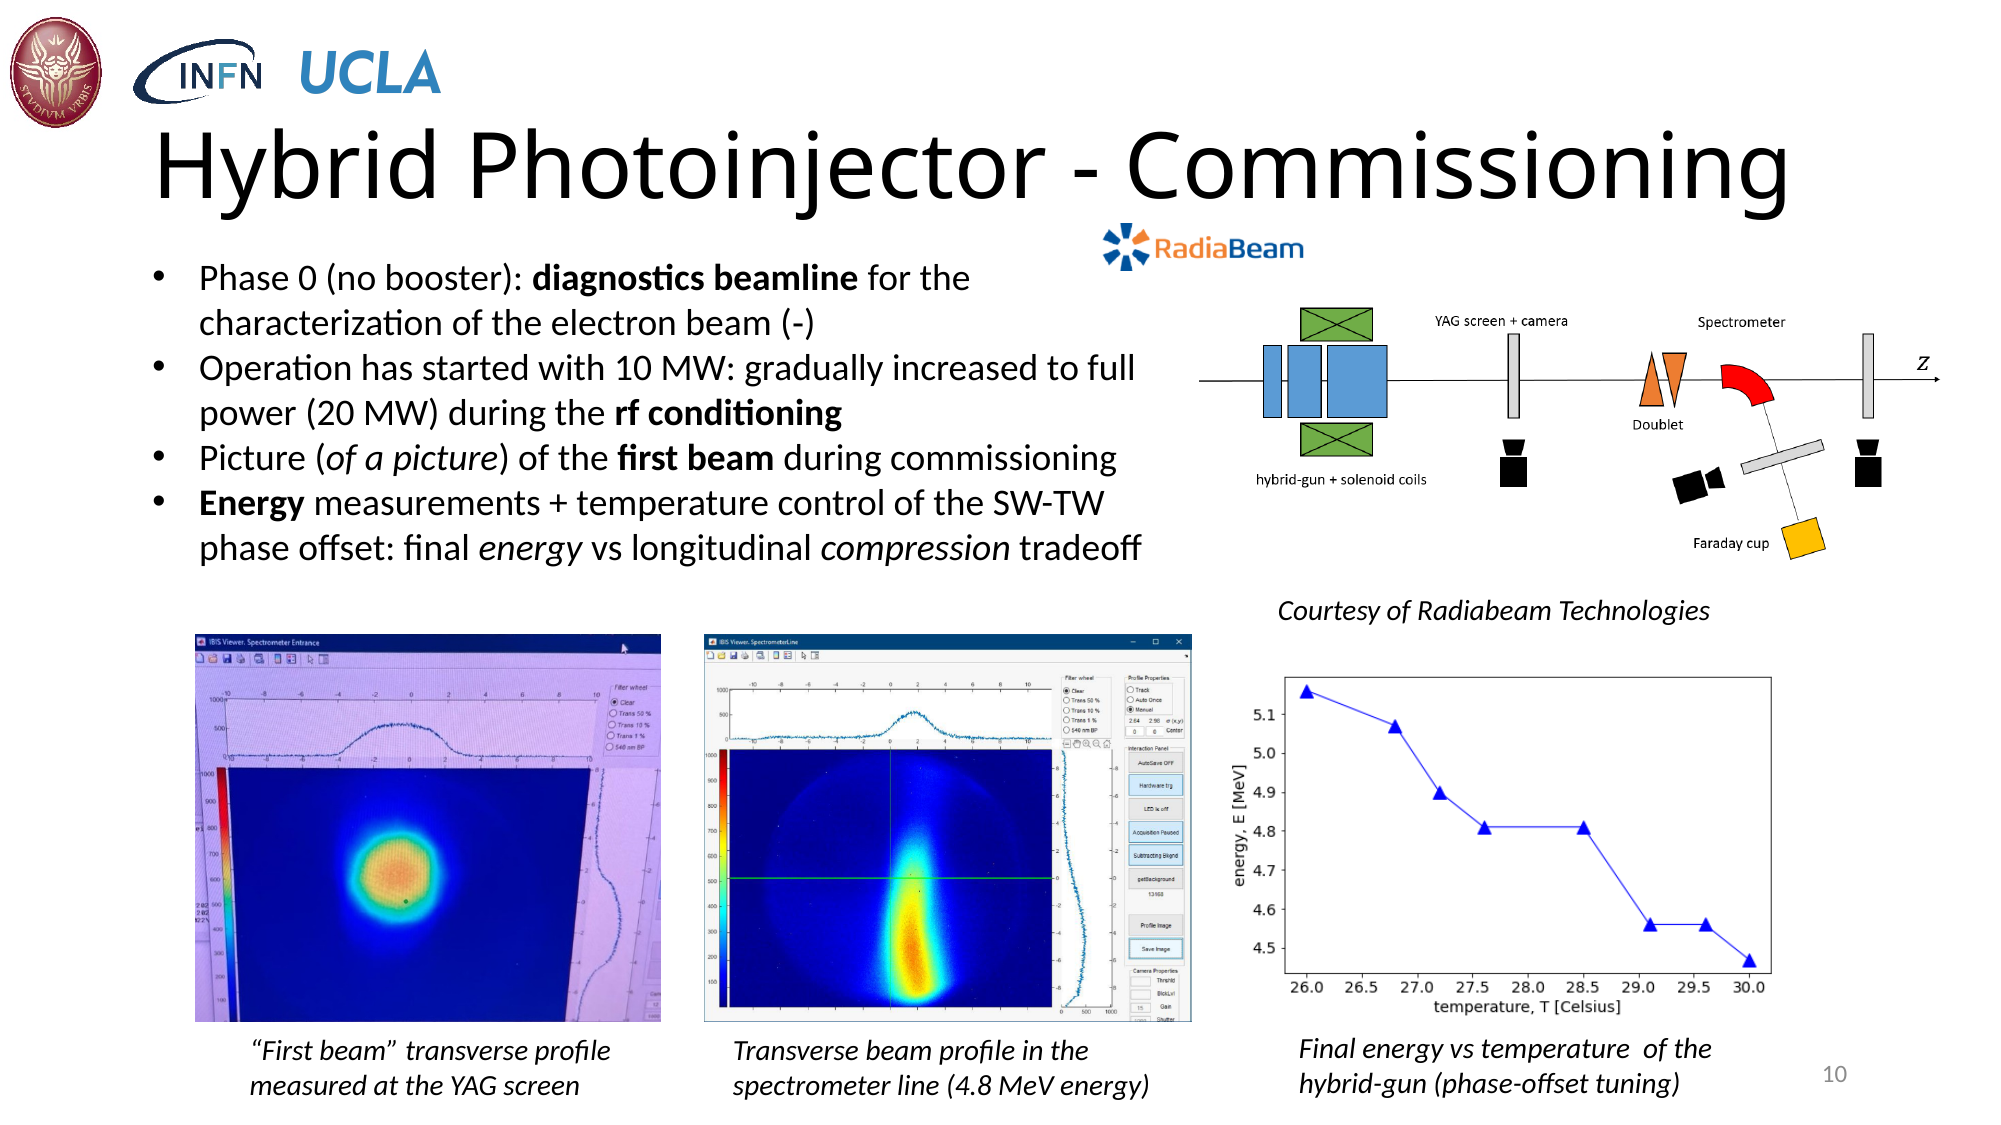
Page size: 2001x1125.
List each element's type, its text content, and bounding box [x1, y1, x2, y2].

title Hybrid Photoinjector - Commissioning [137, 59, 1863, 278]
picture [1095, 211, 1309, 283]
picture [301, 49, 441, 94]
picture [704, 634, 1192, 1023]
picture [1206, 630, 1834, 1022]
text_box Final energy vs temperature of the hybrid-gun (phase-offset tuning) [1284, 1022, 1756, 1107]
picture [3, 10, 107, 133]
text_box “First beam” transverse profile measured at the YAG screen [234, 1024, 646, 1109]
picture [133, 39, 261, 104]
text_box Transverse beam profile in the spectrometer line (4.8 MeV energy) [718, 1024, 1190, 1109]
picture [1191, 291, 1950, 573]
slide_number 10 [1756, 1042, 1863, 1103]
text_box Courtesy of Radiabeam Technologies [1263, 584, 1863, 634]
picture [195, 634, 661, 1023]
